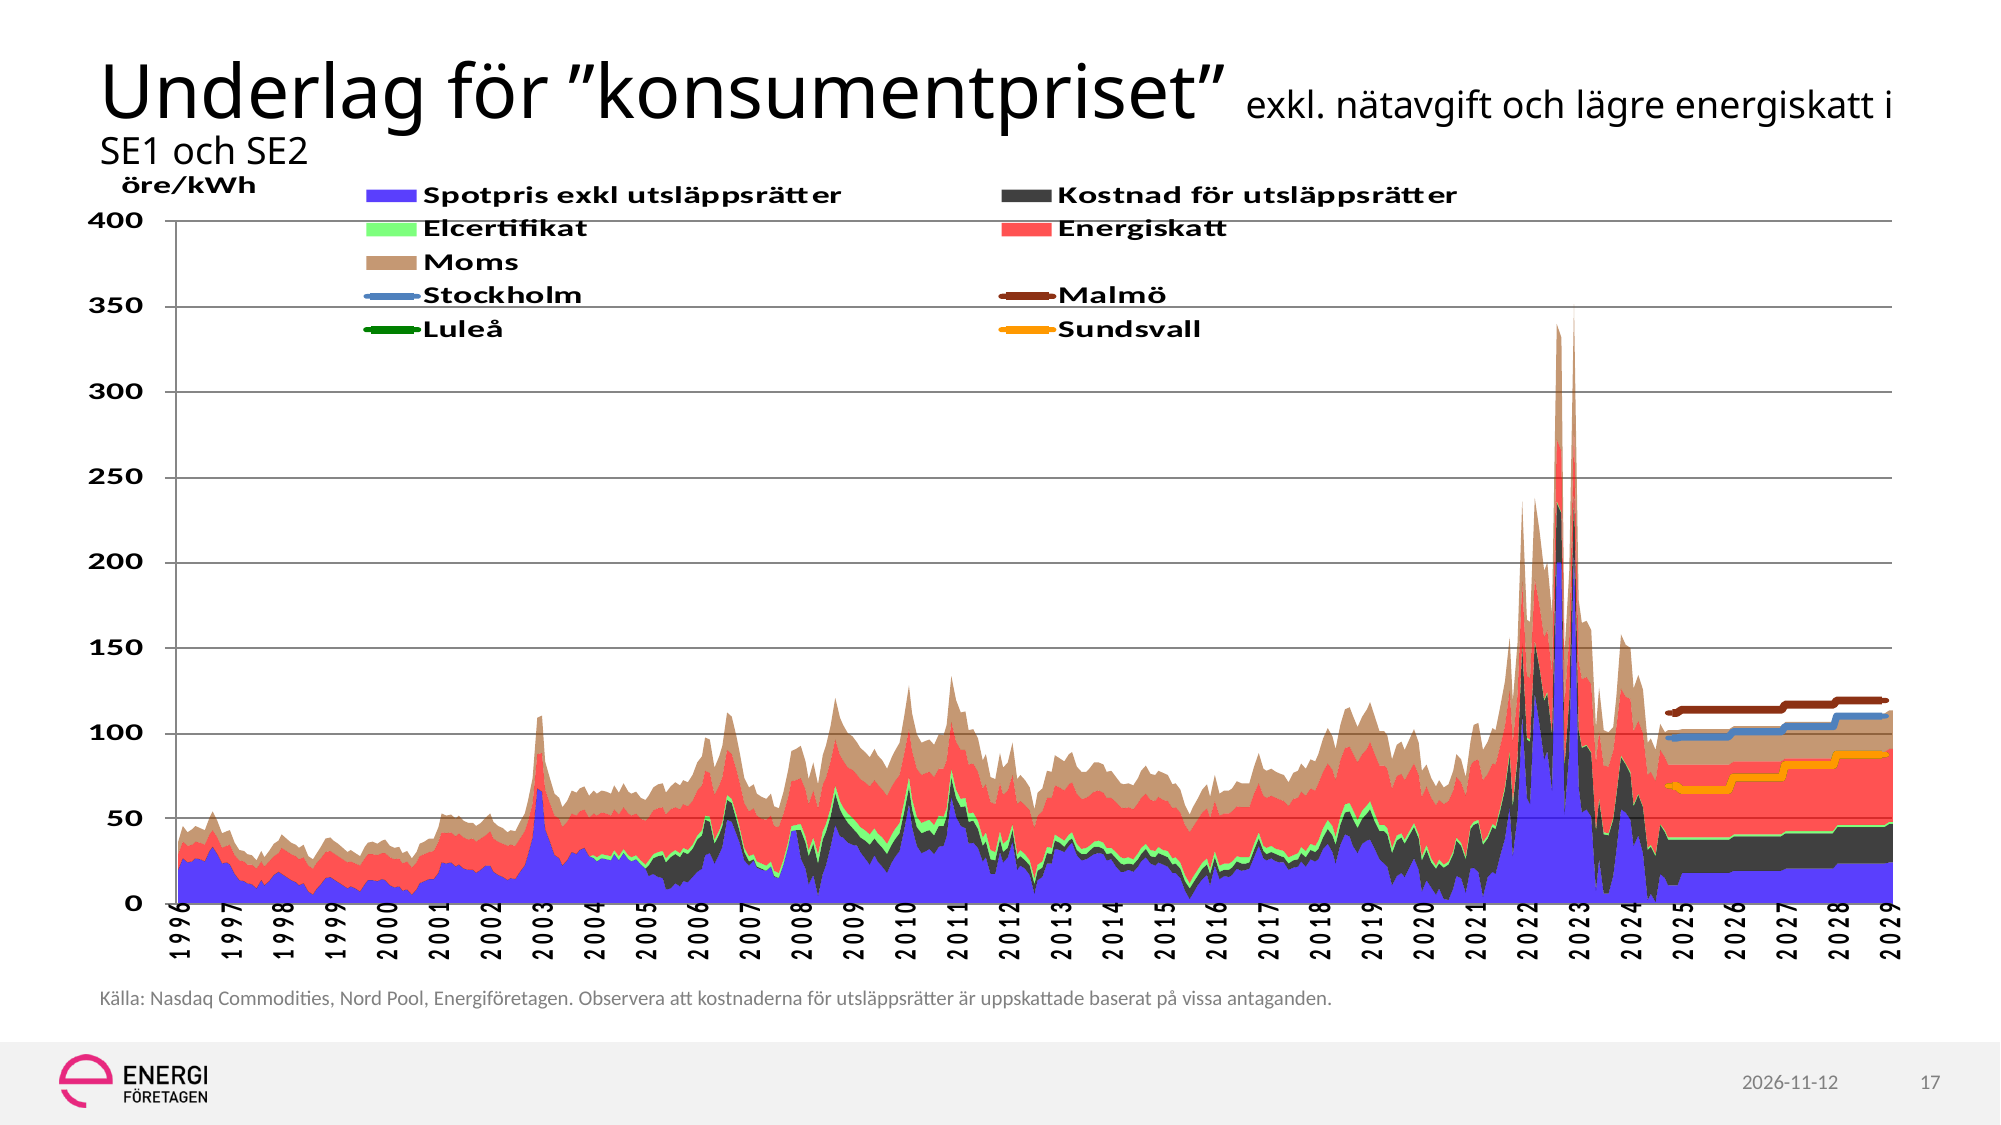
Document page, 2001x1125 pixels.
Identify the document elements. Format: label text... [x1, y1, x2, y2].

text_box Källa: Nasdaq Commodities, Nord Pool, Energiföretagen. Observera att kostnaderna för utsläppsrätter är uppskattade baserat på vissa antaganden. [99, 996, 1375, 1012]
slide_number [1742, 1068, 1854, 1099]
slide_number 17 [1882, 1068, 1941, 1099]
title Underlag för ”konsumentpriset” exkl. nätavgift och lägre energiskatt i SE1 och SE2 [99, 30, 1900, 139]
picture [41, 140, 1973, 985]
picture [59, 1054, 207, 1108]
